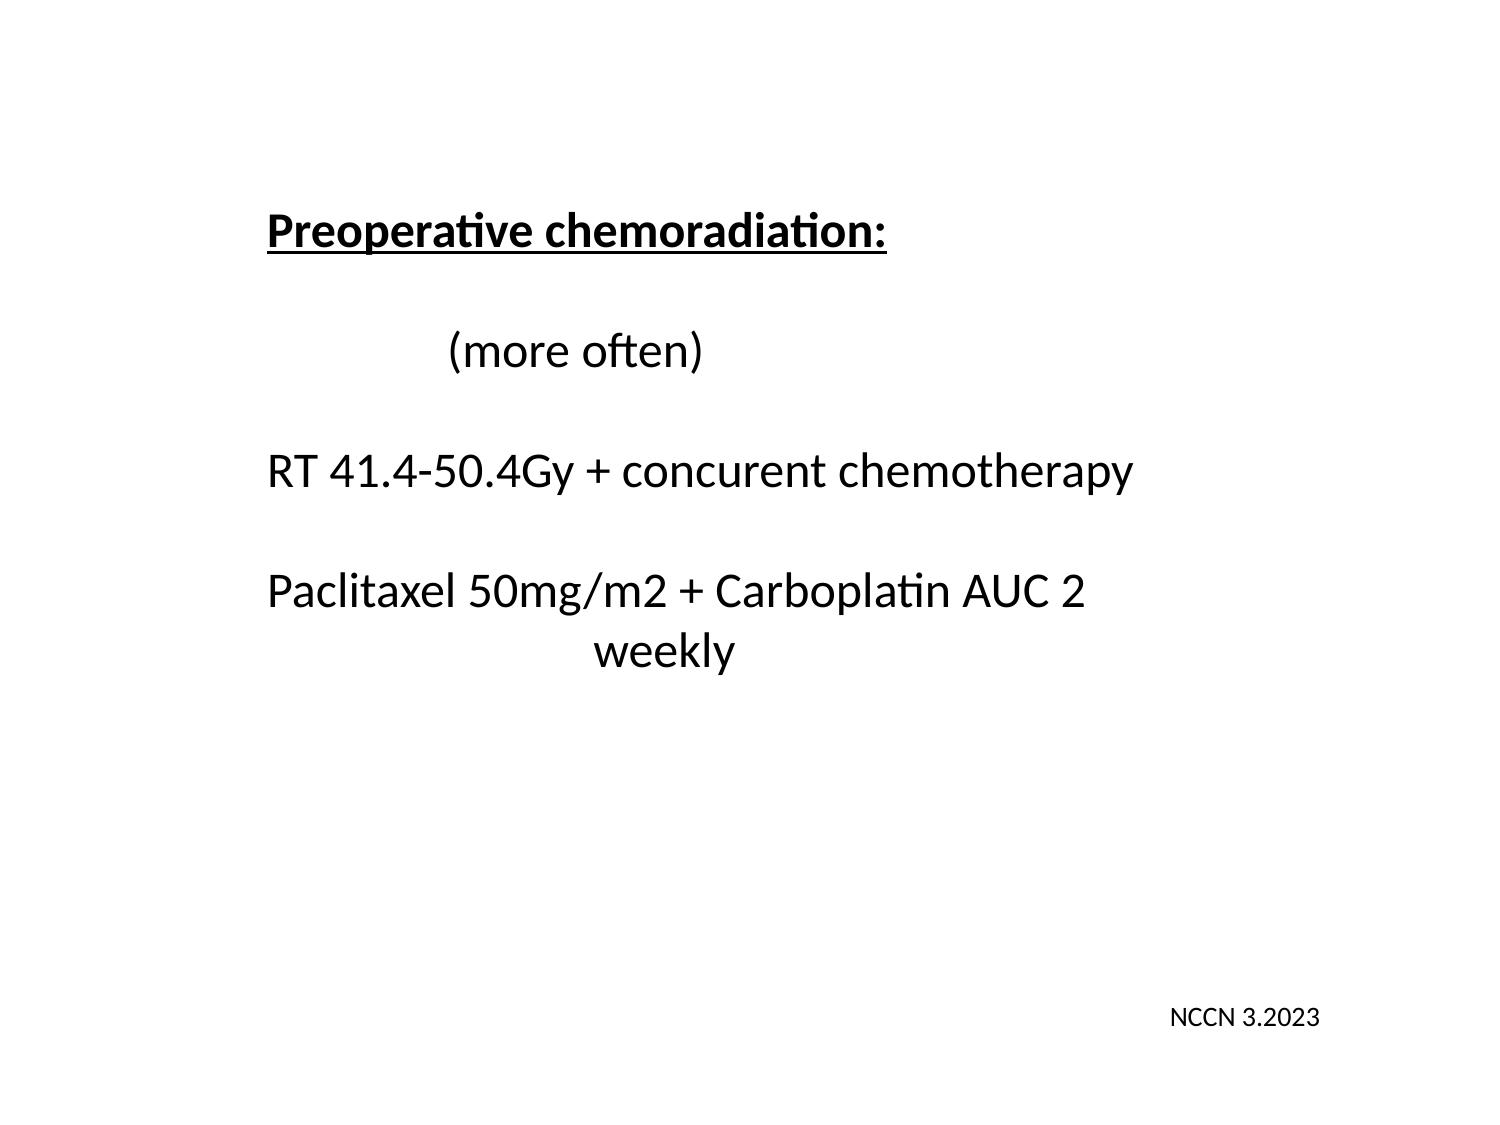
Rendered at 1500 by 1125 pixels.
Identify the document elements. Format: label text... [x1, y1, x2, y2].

text_box NCCN 3.2023 [1155, 991, 1336, 1040]
text_box Preoperative chemoradiation: (more often) RT 41.4-50.4Gy + concurent chemotherapy Paclitaxel 50mg/m2 + Carboplatin AUC 2 weekly [252, 190, 1150, 685]
